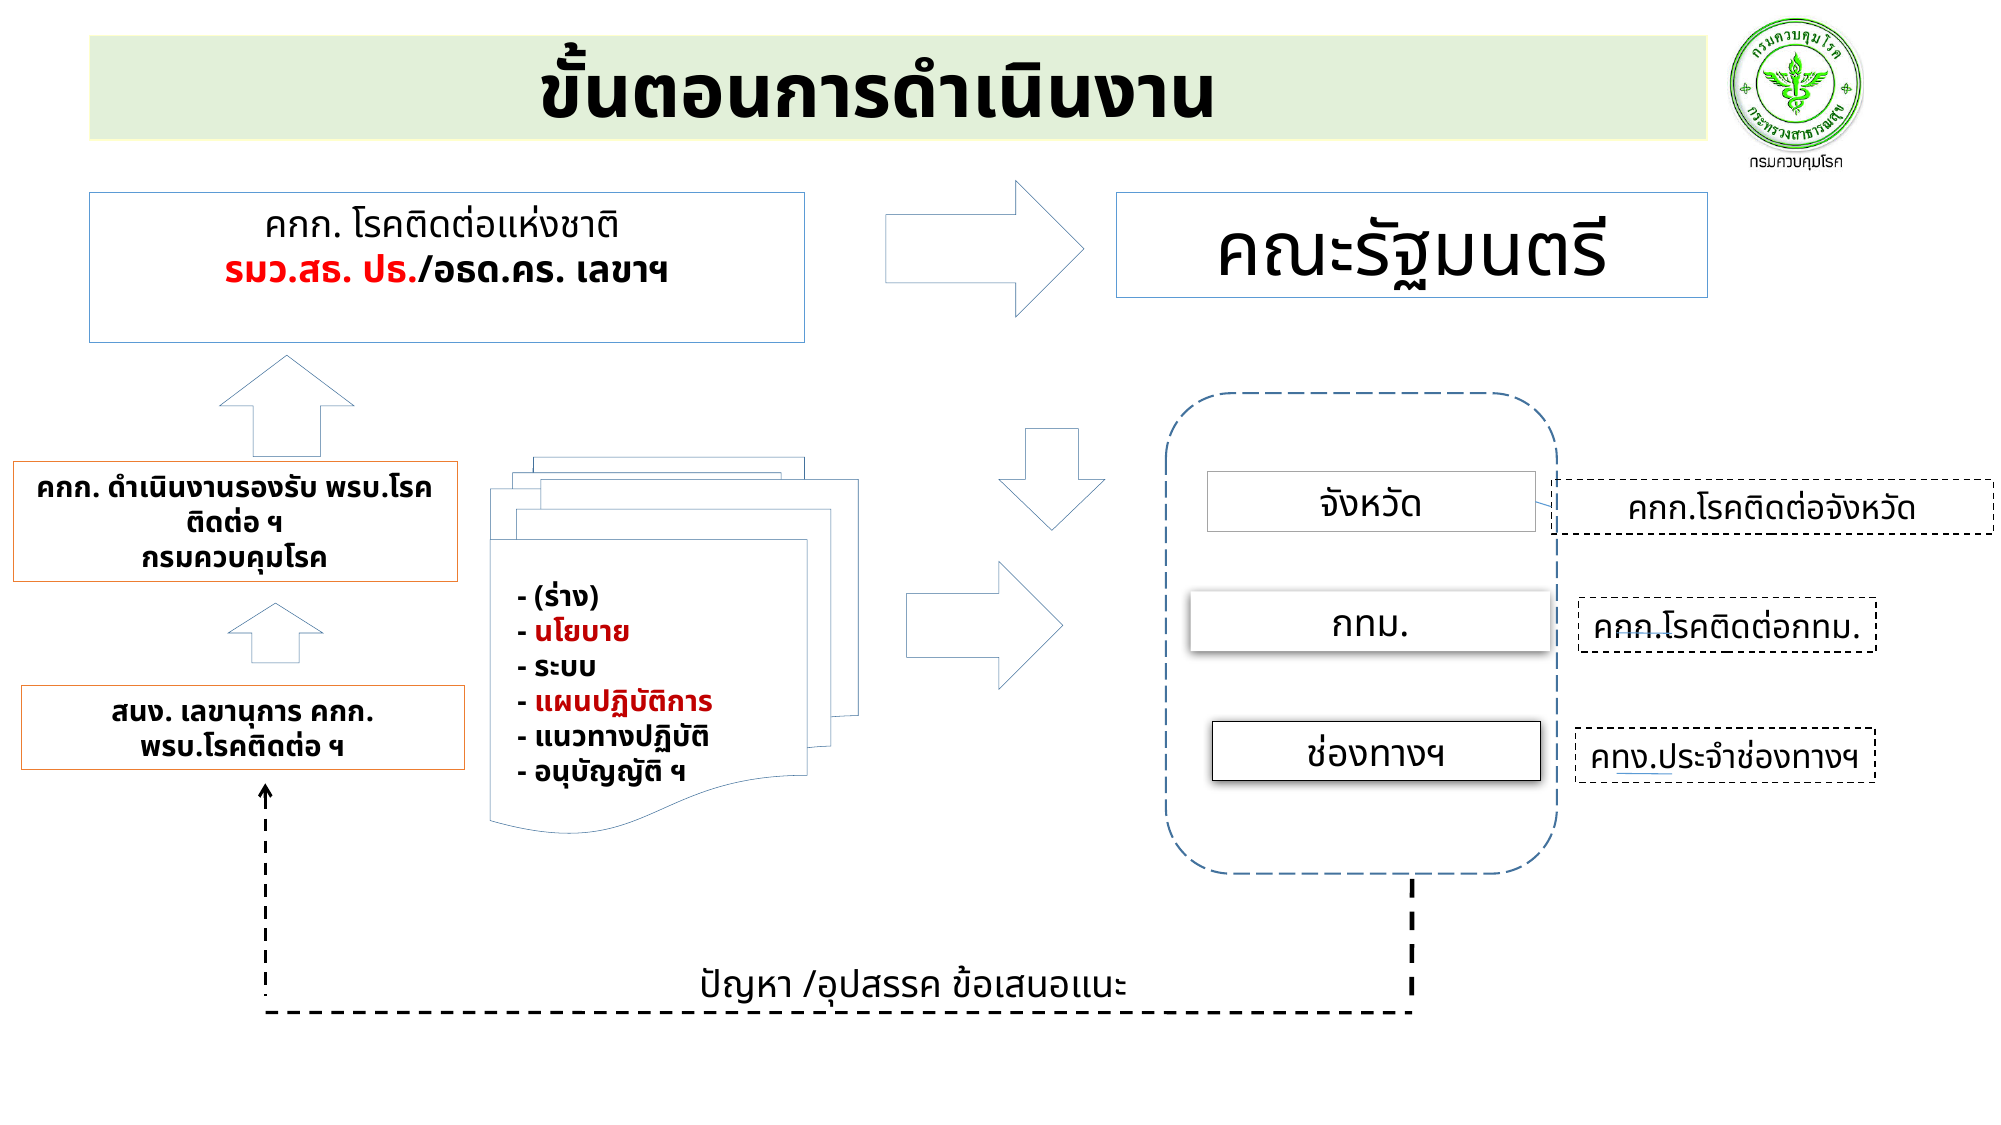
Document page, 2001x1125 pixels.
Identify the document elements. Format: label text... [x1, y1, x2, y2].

text_box [884, 177, 1086, 320]
text_box [1164, 392, 1558, 875]
text_box คณะรัฐมนตรี [1116, 192, 1708, 298]
text_box จังหวัด [1207, 471, 1536, 532]
text_box คกก.โรคติดต่อจังหวัด [1551, 479, 1994, 534]
text_box สนง. เลขานุการ คกก. พรบ.โรคติดต่อ ฯ [20, 684, 466, 771]
text_box [905, 558, 1065, 692]
text_box น [489, 478, 860, 835]
text_box - (ร่าง) - นโยบาย - ระบบ - แผนปฏิบัติการ - แนวทางปฏิบัติ - อนุบัญญัติ ฯ [502, 570, 729, 795]
picture [1727, 15, 1864, 173]
text_box คกก. ดำเนินงานรองรับ พรบ.โรคติดต่อ ฯ กรมควบคุมโรค [12, 460, 458, 582]
text_box ปัญหา /อุปสรรค ข้อเสนอแนะ [684, 952, 1143, 1012]
text_box [224, 601, 327, 664]
text_box ขั้นตอนการดำเนินงาน [89, 35, 1708, 141]
text_box คกก. โรคติดต่อแห่งชาติ รมว.สธ. ปธ./อธด.คร. เลขาฯ [89, 192, 805, 343]
text_box [216, 353, 358, 458]
text_box ช่องทางฯ [1212, 721, 1541, 781]
text_box คกก.โรคติดต่อกทม. [1578, 597, 1877, 653]
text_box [1535, 501, 1552, 508]
text_box คทง.ประจำช่องทางฯ [1575, 727, 1876, 783]
text_box [996, 427, 1108, 532]
text_box กทม. [1190, 591, 1550, 652]
text_box นโยบาย ระบบ แนวทางปฏิบัติ แผนปฏิบัติการ [489, 455, 806, 538]
